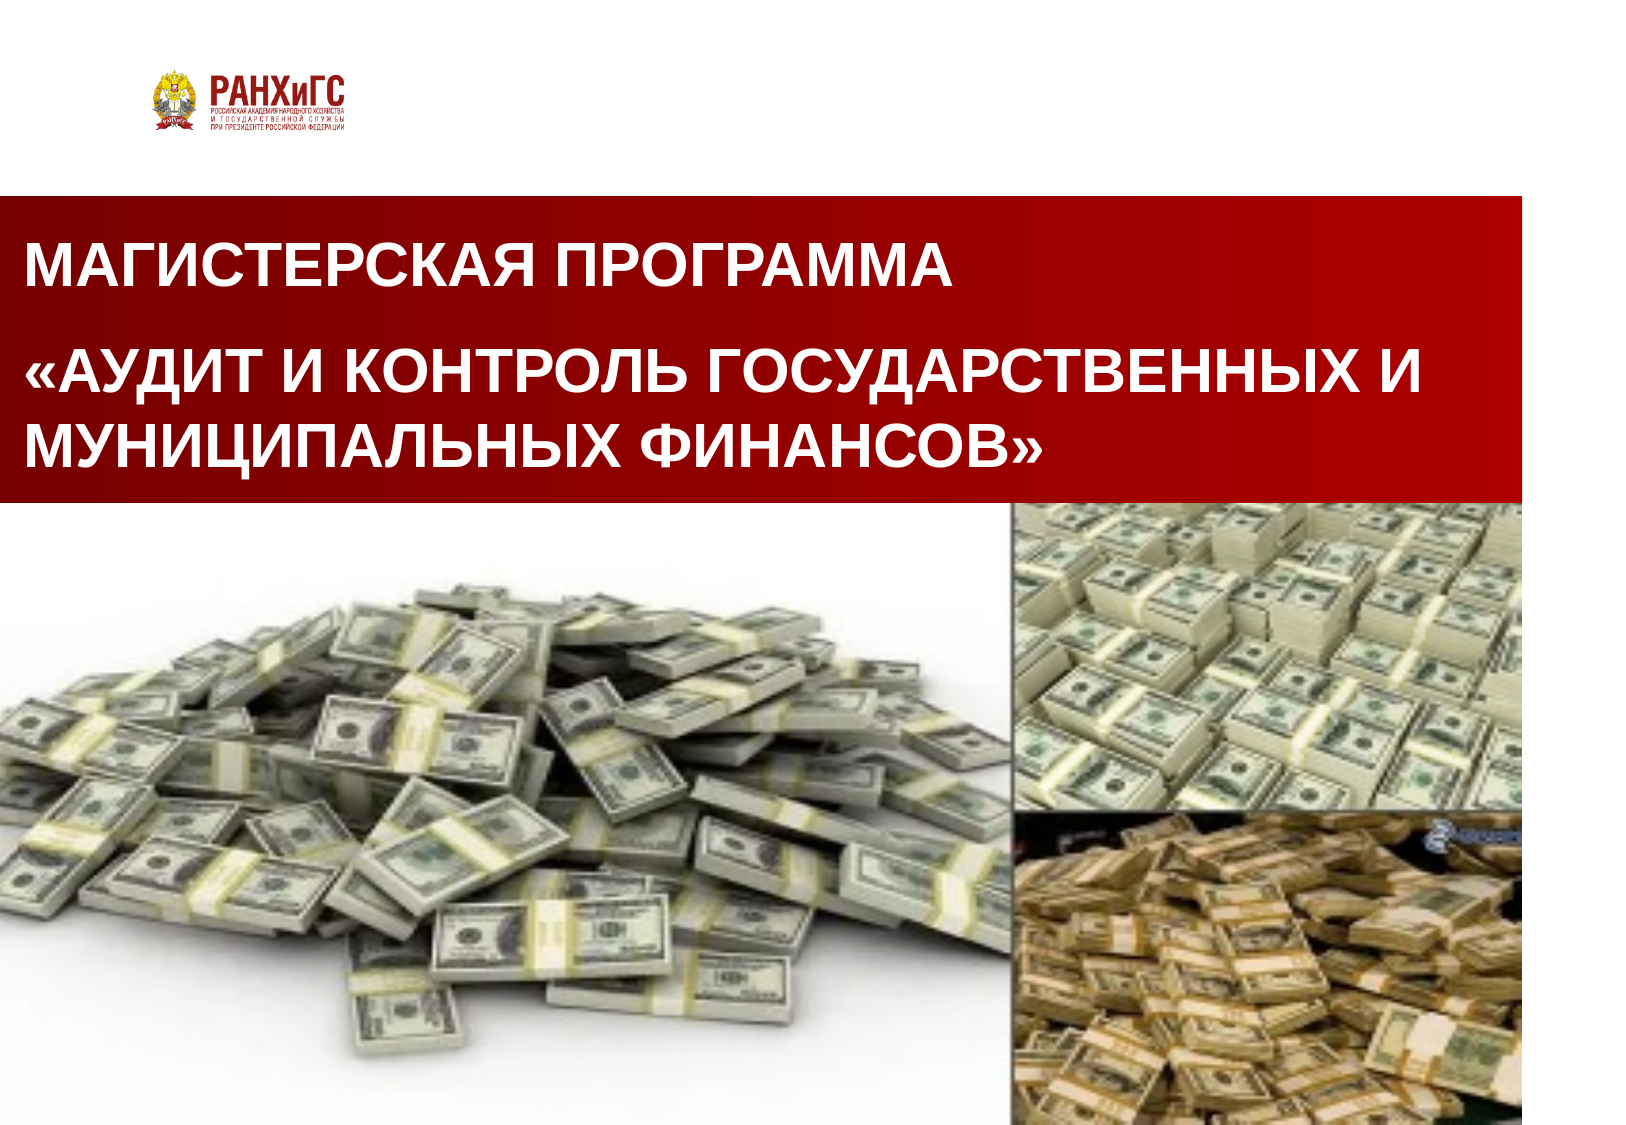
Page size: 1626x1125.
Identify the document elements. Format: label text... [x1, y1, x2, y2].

text_box [0, 196, 1523, 503]
picture [152, 70, 344, 131]
picture [0, 503, 1522, 1125]
text_box МАГИСТЕРСКАЯ ПРОГРАММА «АУДИТ И КОНТРОЛЬ ГОСУДАРСТВЕННЫХ И МУНИЦИПАЛЬНЫХ ФИНАНСОВ» [8, 216, 1518, 488]
